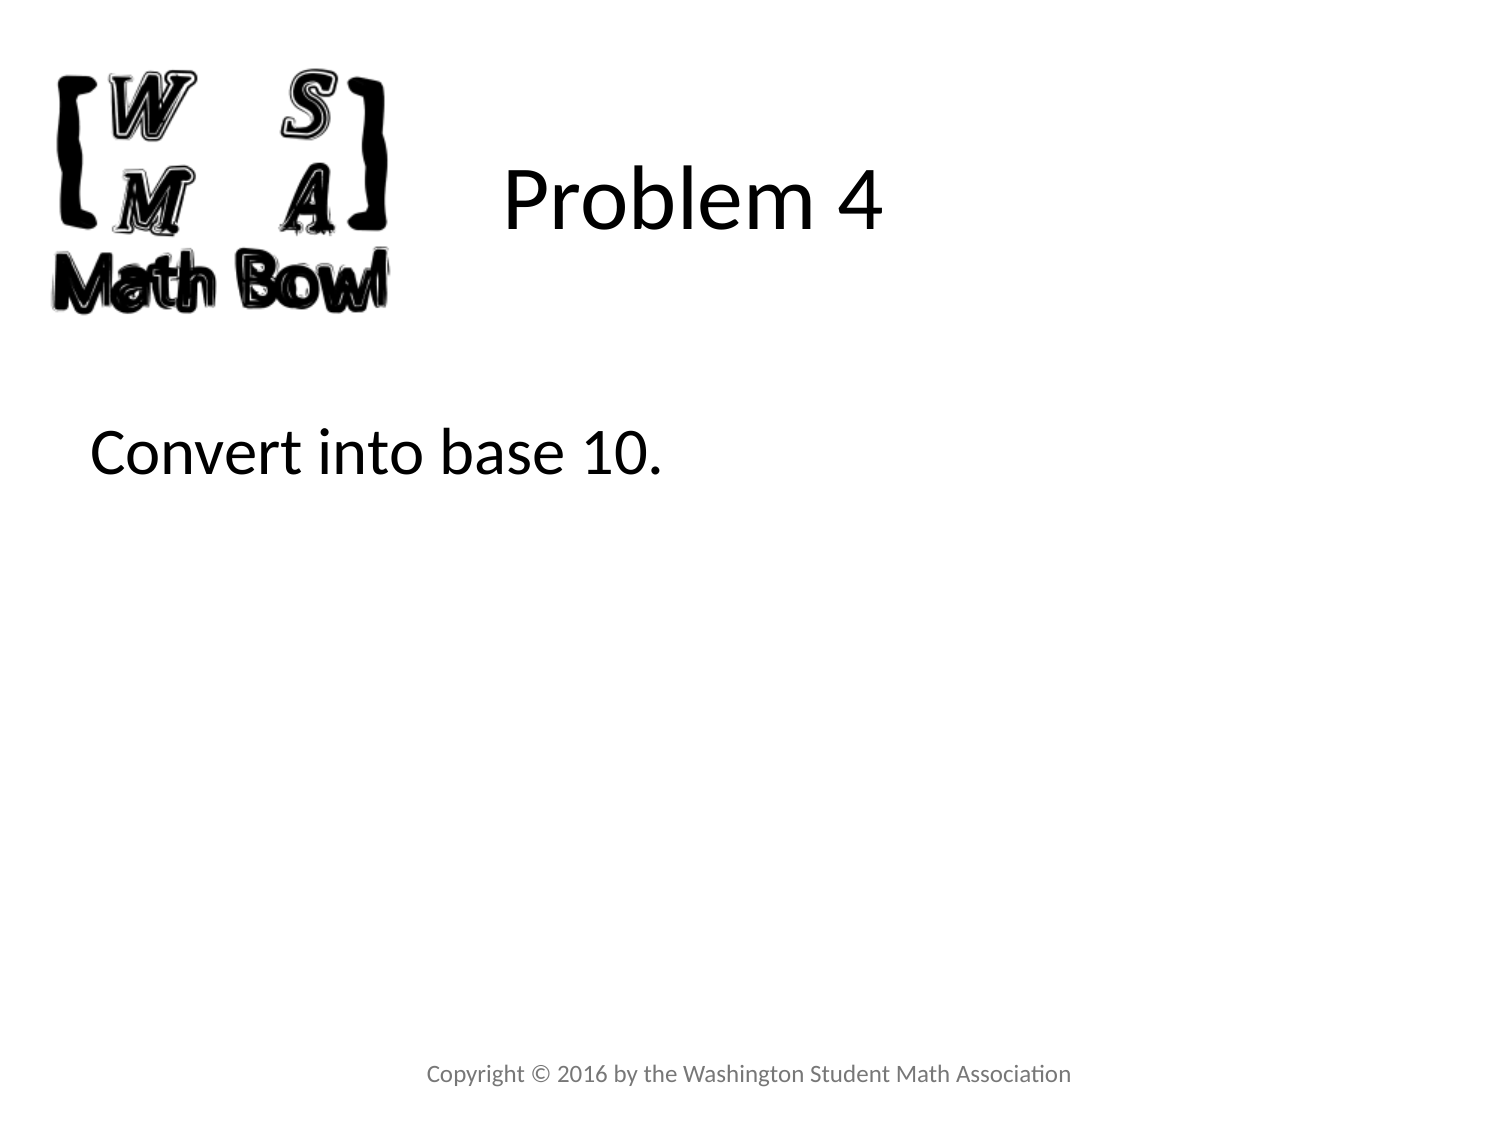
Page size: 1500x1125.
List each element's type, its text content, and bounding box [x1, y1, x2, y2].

text_box Copyright © 2016 by the Washington Student Math Association [374, 1050, 1125, 1095]
title Problem 4 [487, 99, 1400, 287]
picture [48, 62, 401, 324]
